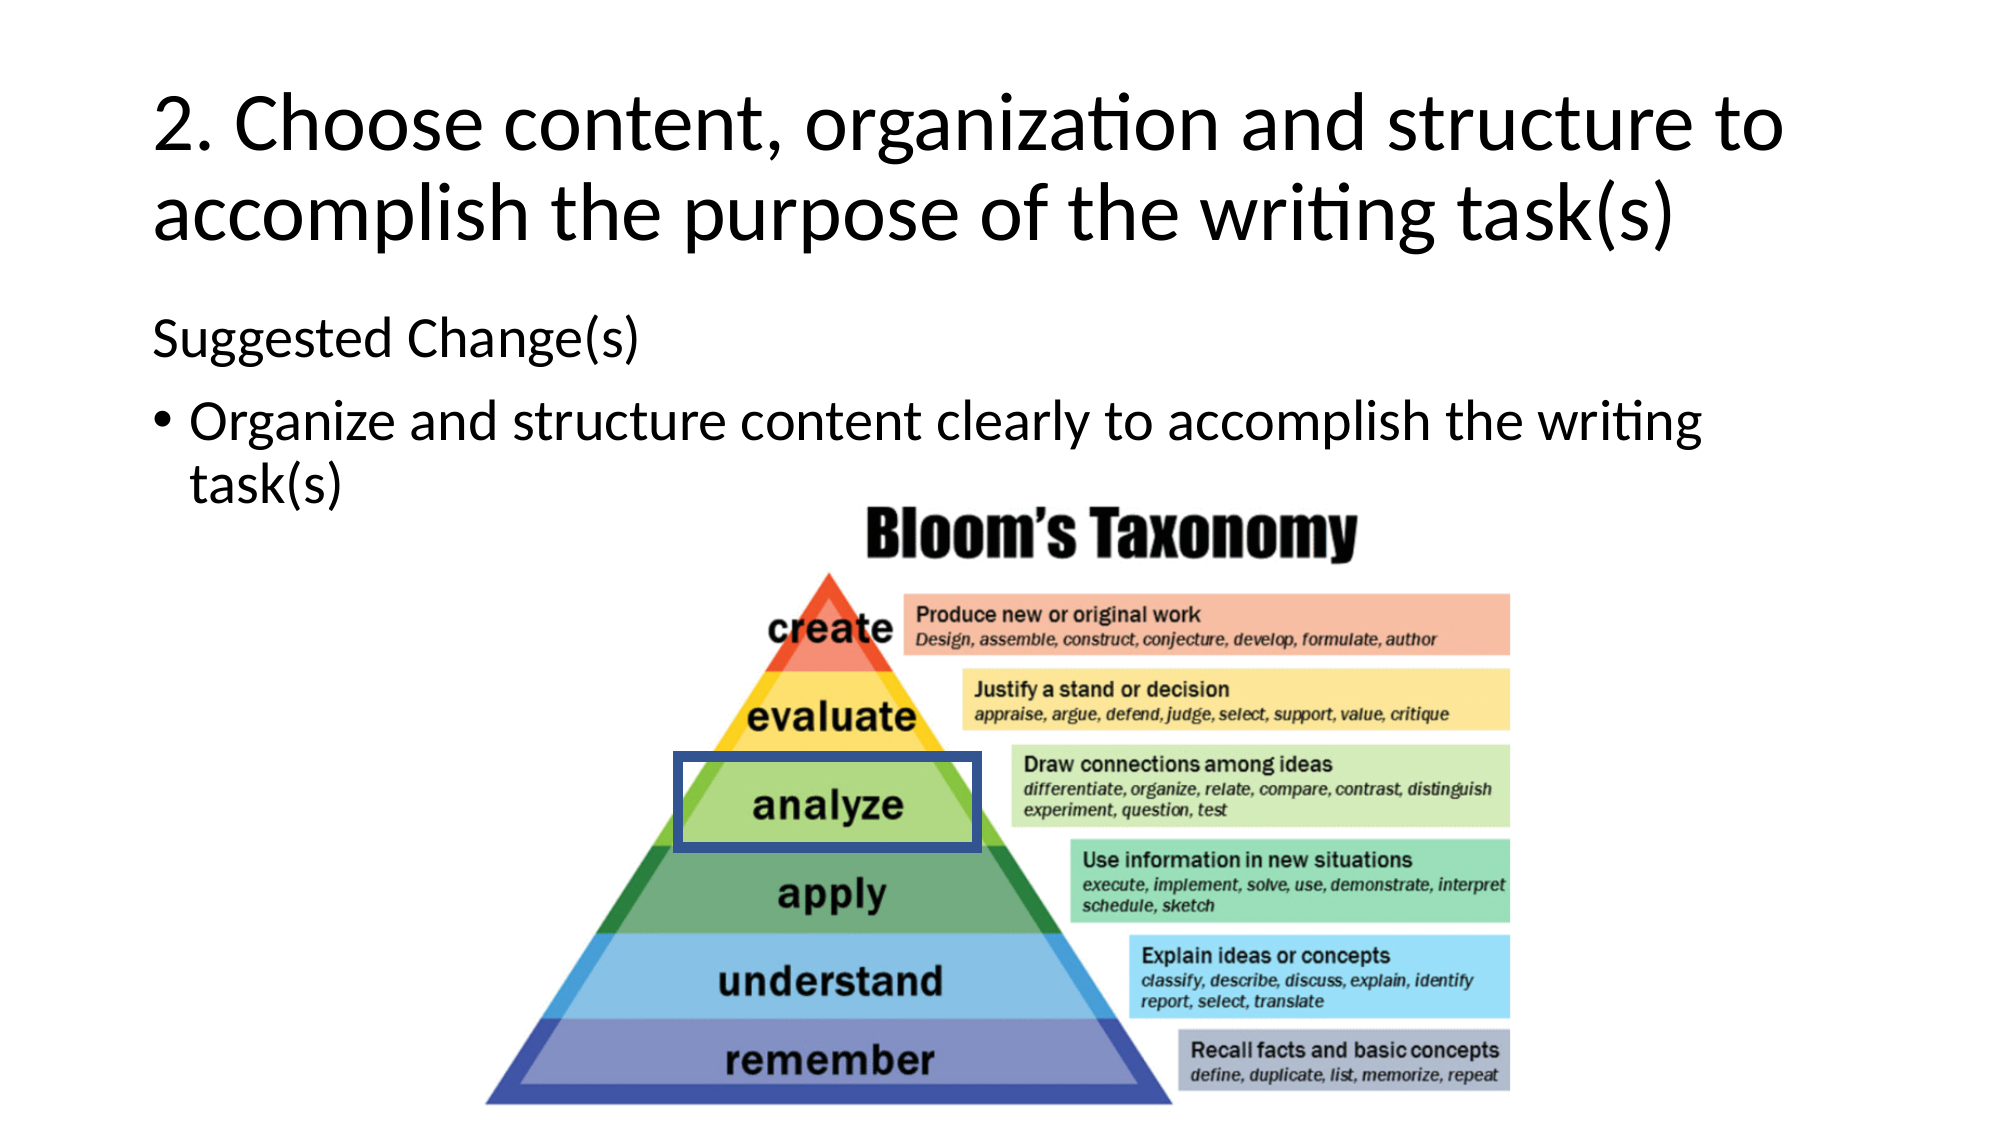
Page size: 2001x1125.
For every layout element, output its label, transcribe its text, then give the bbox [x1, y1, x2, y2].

title 2. Choose content, organization and structure to accomplish the purpose of the writing task(s) [137, 59, 1863, 278]
picture [453, 484, 1547, 1125]
list Suggested Change(s) Organize and structure content clearly to accomplish the writing task(s) [137, 299, 1863, 1014]
